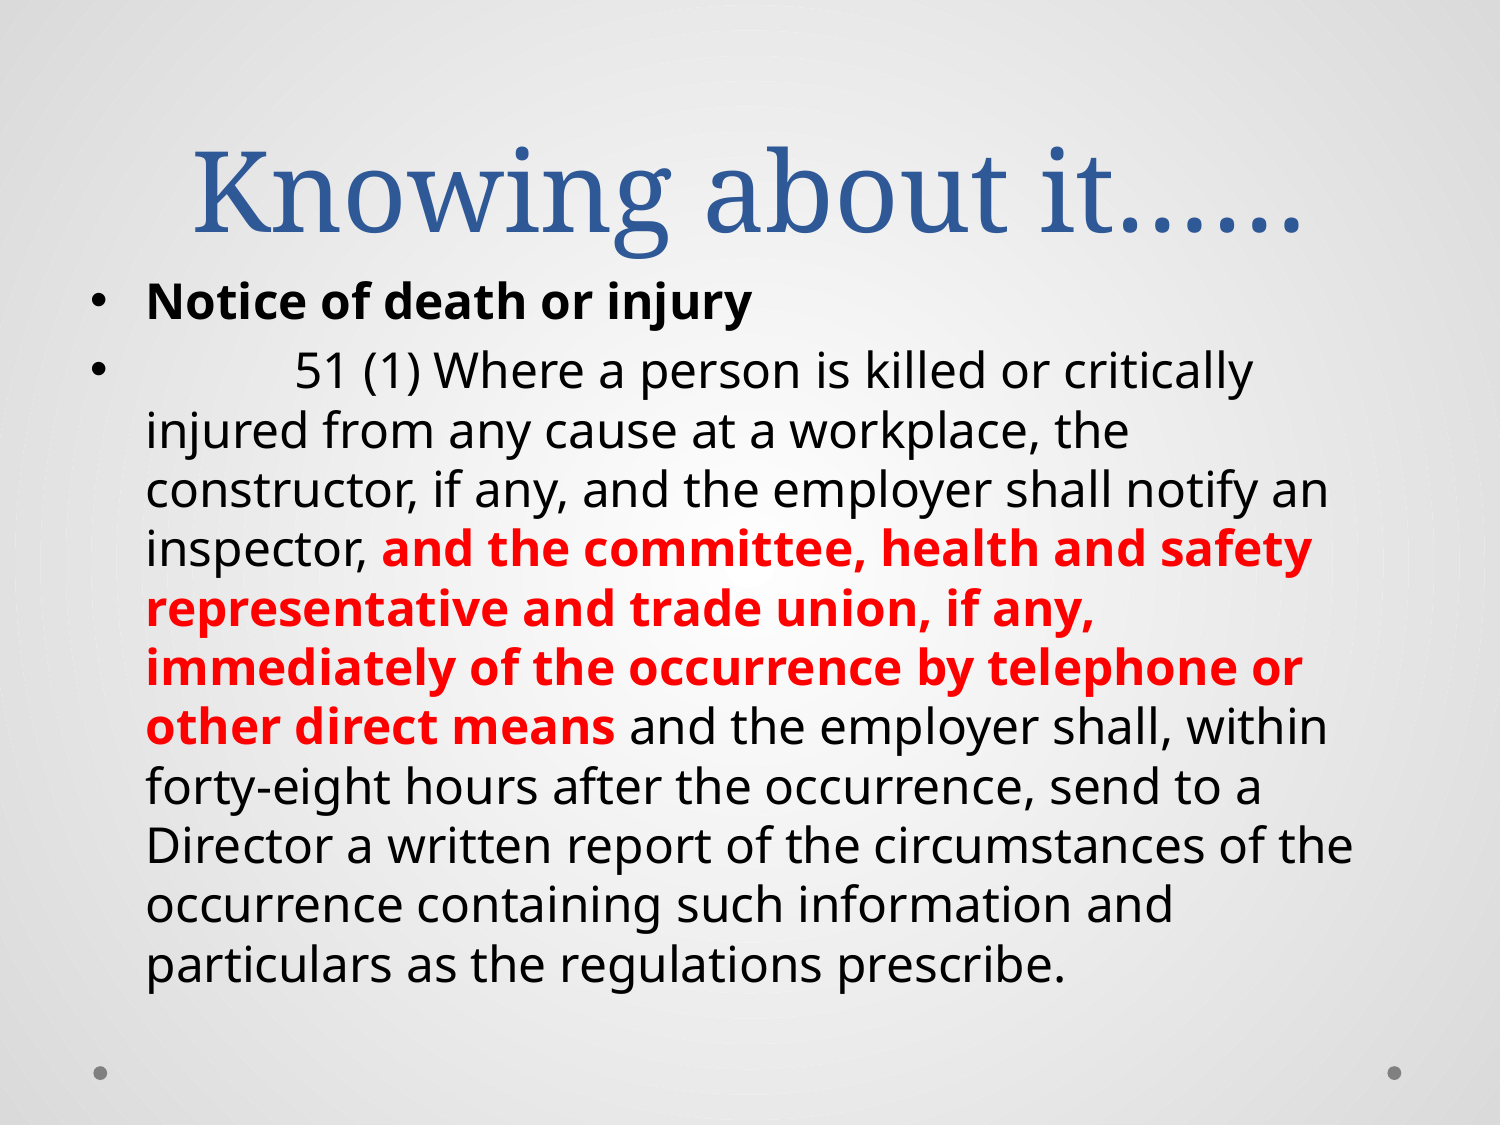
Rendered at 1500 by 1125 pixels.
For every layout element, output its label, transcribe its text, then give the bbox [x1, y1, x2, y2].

list Notice of death or injury 51 (1) Where a person is killed or critically injured from any cause at a workplace, the constructor, if any, and the employer shall notify an inspector, and the committee, health and safety representative and trade union, if any, immediately of the occurrence by telephone or other direct means and the employer shall, within forty-eight hours after the occurrence, send to a Director a written report of the circumstances of the occurrence containing such information and particulars as the regulations prescribe. [75, 262, 1425, 1005]
title Knowing about it…… [75, 0, 1425, 262]
